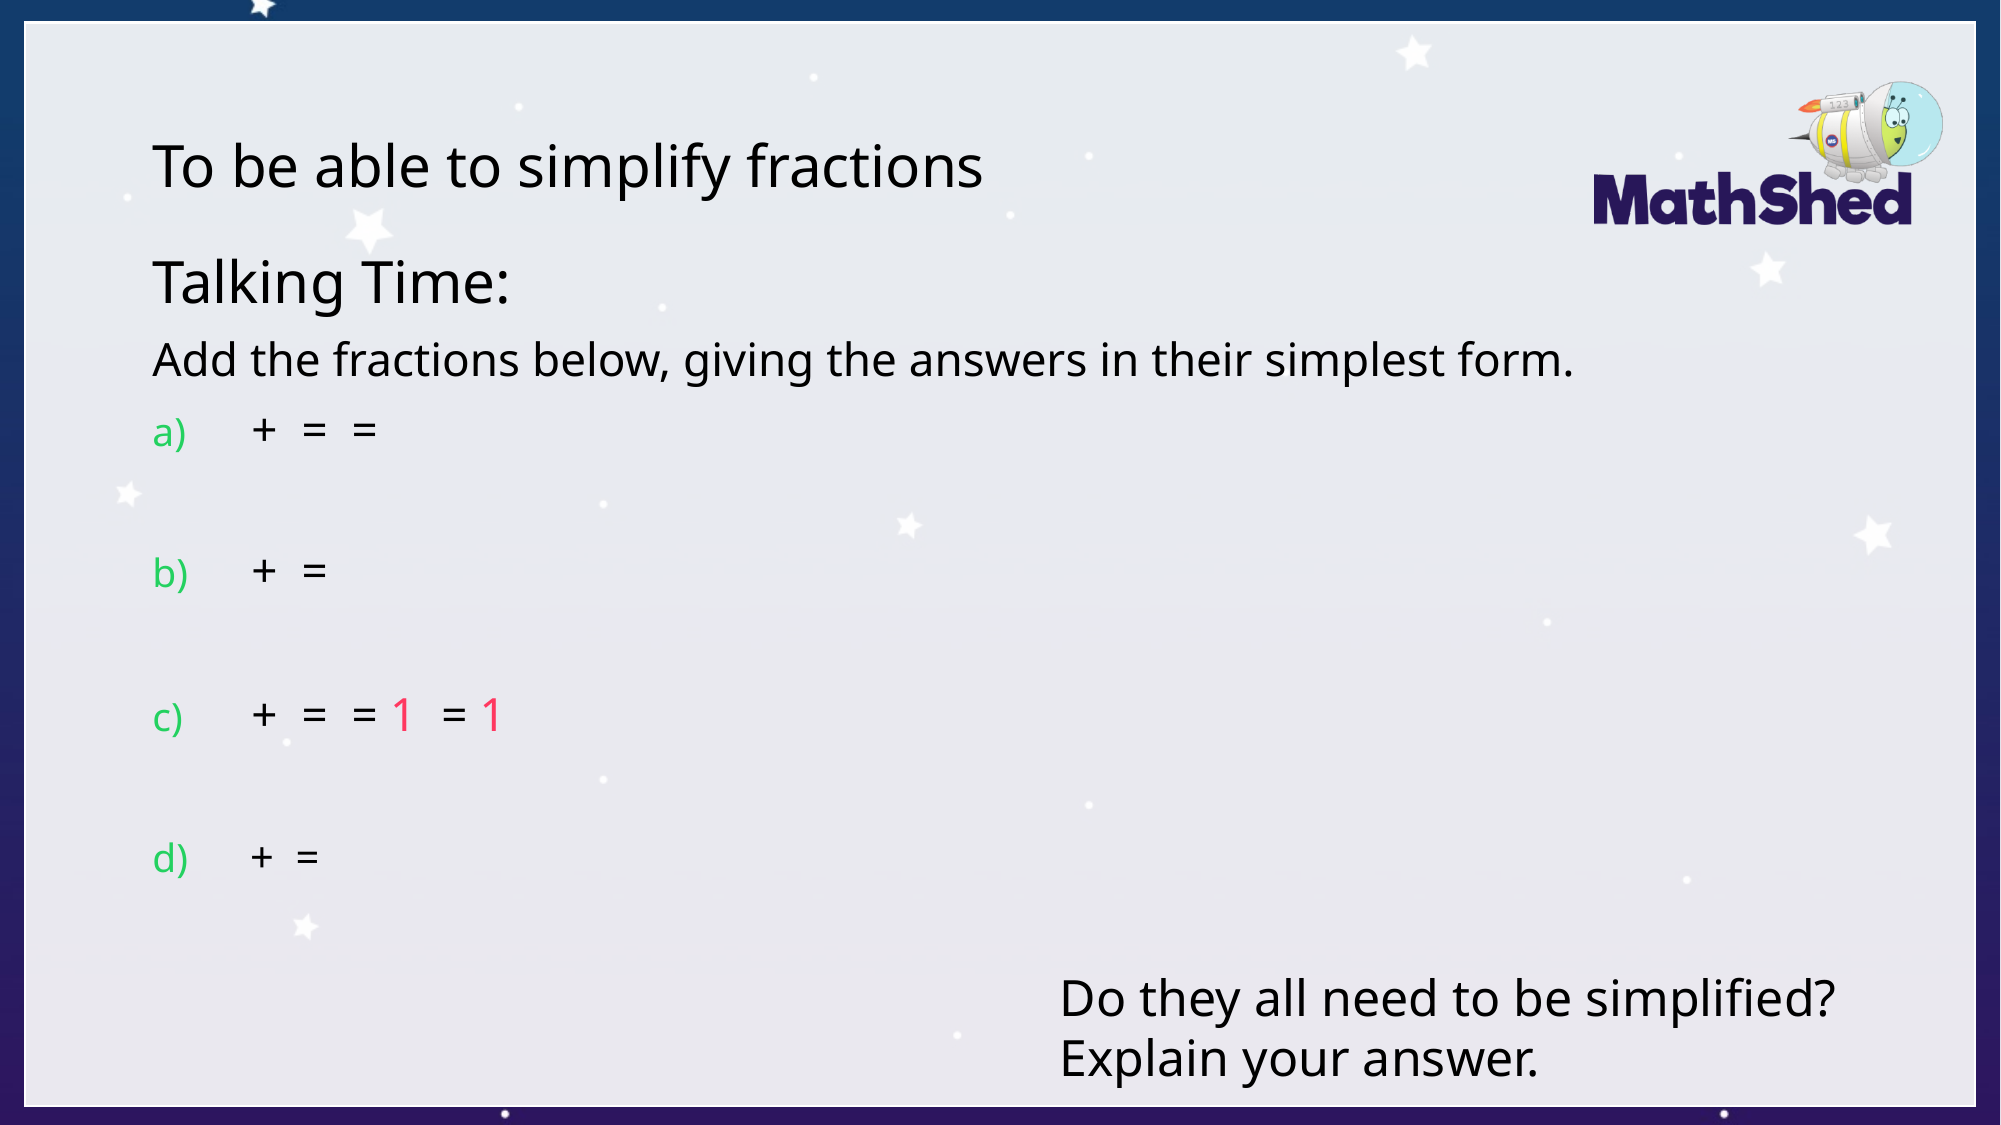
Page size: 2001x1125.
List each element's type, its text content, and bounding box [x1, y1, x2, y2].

title To be able to simplify fractions [137, 59, 1578, 278]
picture [0, 0, 2001, 1125]
text_box Do they all need to be simplified? Explain your answer. [1044, 959, 1852, 1094]
